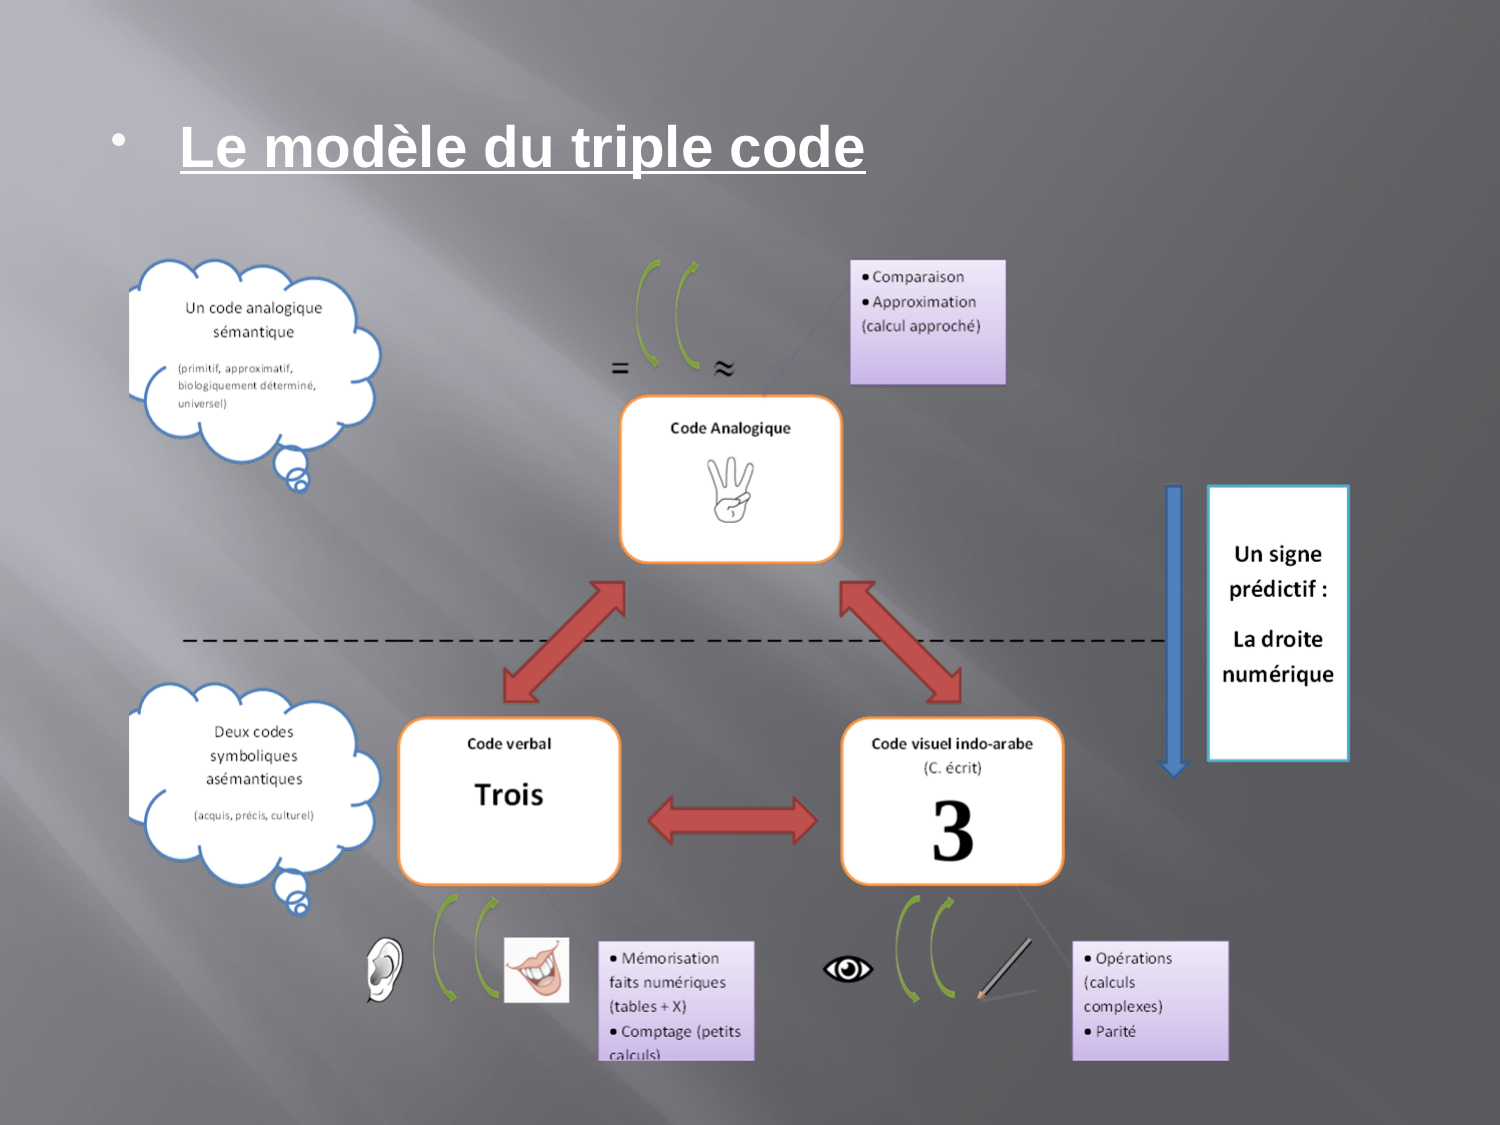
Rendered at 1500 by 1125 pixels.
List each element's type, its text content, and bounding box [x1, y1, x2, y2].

picture [128, 148, 1378, 1061]
list Le modèle du triple code [75, 101, 1425, 1035]
